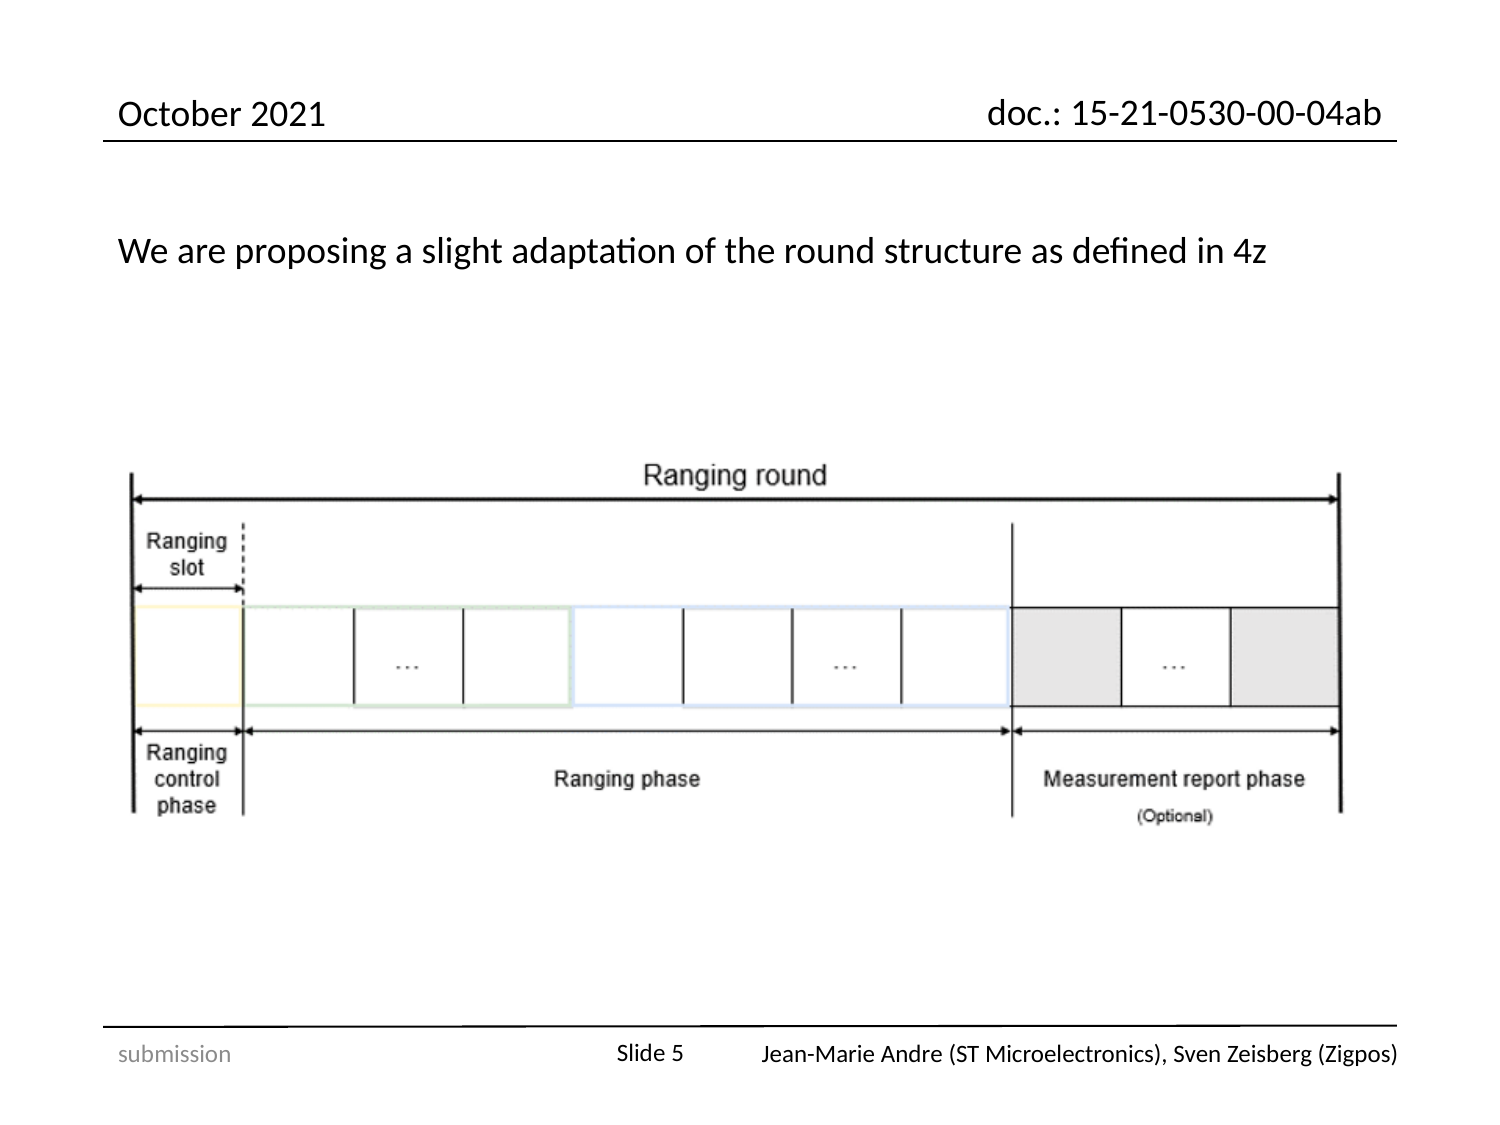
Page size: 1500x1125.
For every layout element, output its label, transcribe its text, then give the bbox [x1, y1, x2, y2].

slide_number submission [103, 1032, 441, 1073]
text_box We are proposing a slight adaptation of the round structure as defined in 4z [103, 218, 1398, 279]
picture [103, 441, 1379, 856]
slide_number Slide 5 [543, 1032, 700, 1071]
